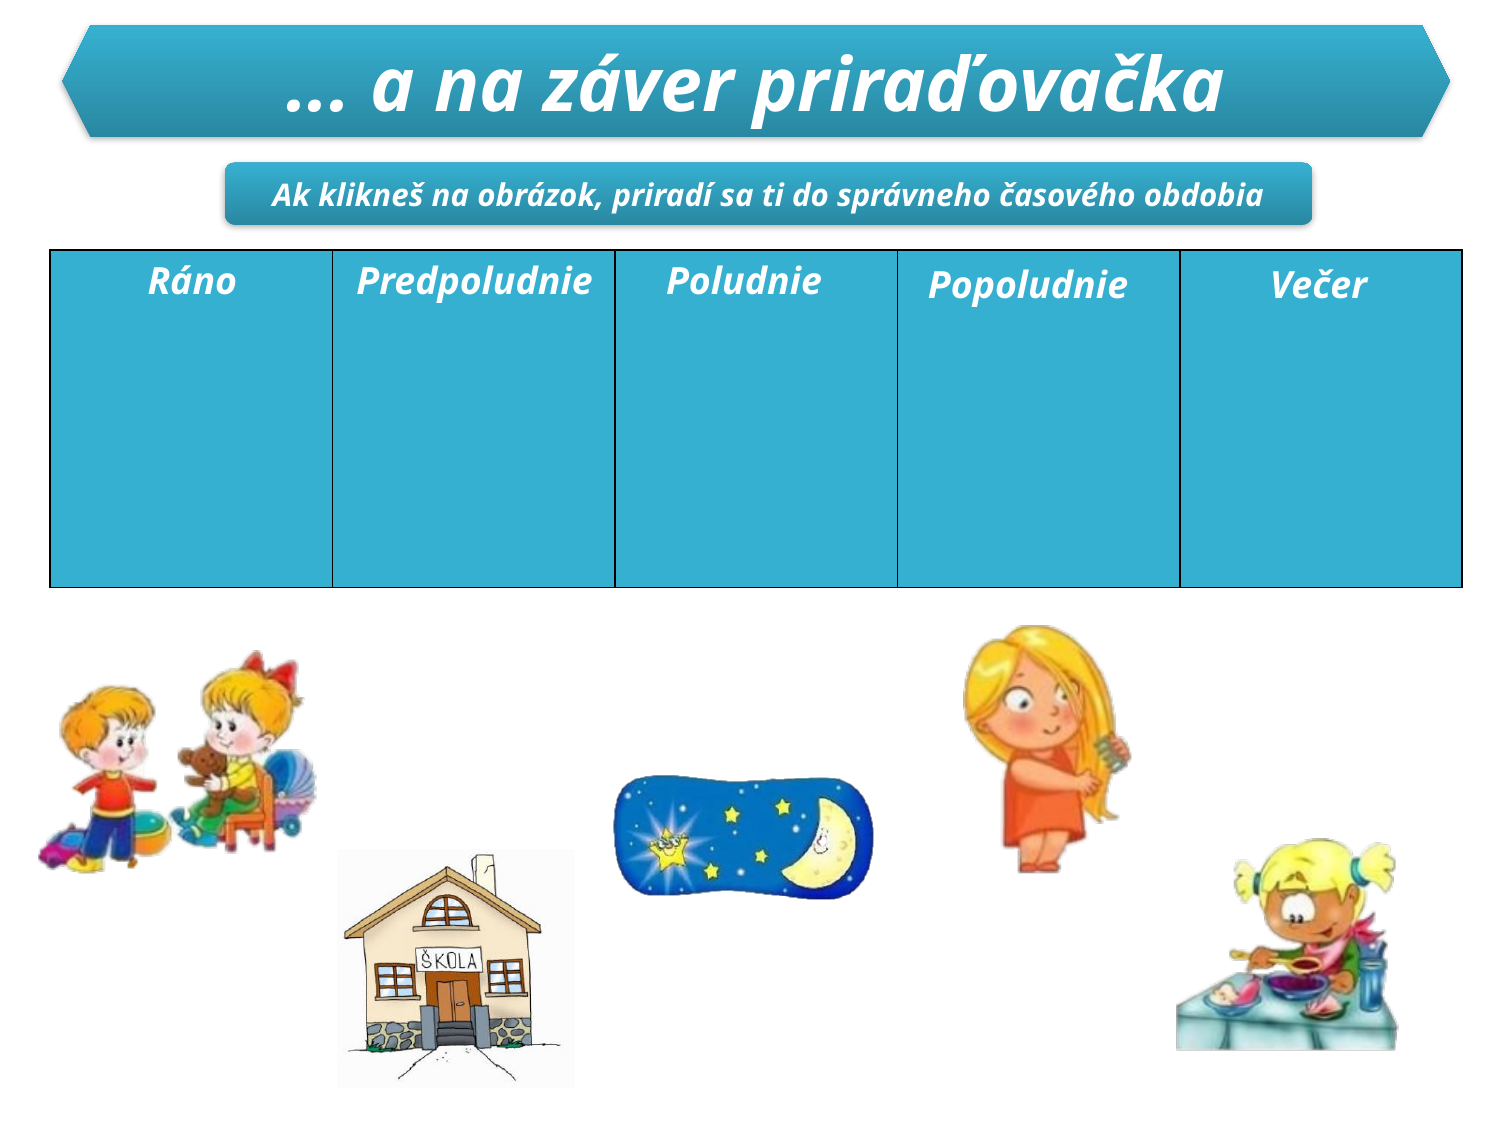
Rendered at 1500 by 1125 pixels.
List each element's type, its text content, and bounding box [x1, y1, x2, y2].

picture [1174, 837, 1401, 1053]
picture [337, 849, 575, 1088]
picture [612, 774, 874, 901]
text_box Ráno [132, 249, 252, 310]
table_header [616, 251, 897, 587]
picture [962, 624, 1133, 876]
text_box Popoludnie [913, 253, 1144, 314]
table_header [51, 251, 332, 587]
text_box Predpoludnie [341, 249, 608, 310]
text_box Večer [1255, 253, 1383, 314]
table_header [333, 251, 614, 587]
table_header [1181, 251, 1461, 587]
picture [37, 649, 318, 876]
text_box Poludnie [651, 249, 838, 310]
text_box Ak klikneš na obrázok, priradí sa ti do správneho časového obdobia [225, 162, 1313, 225]
table_header [898, 251, 1179, 587]
text_box ... a na záver priraďovačka [62, 24, 1450, 138]
